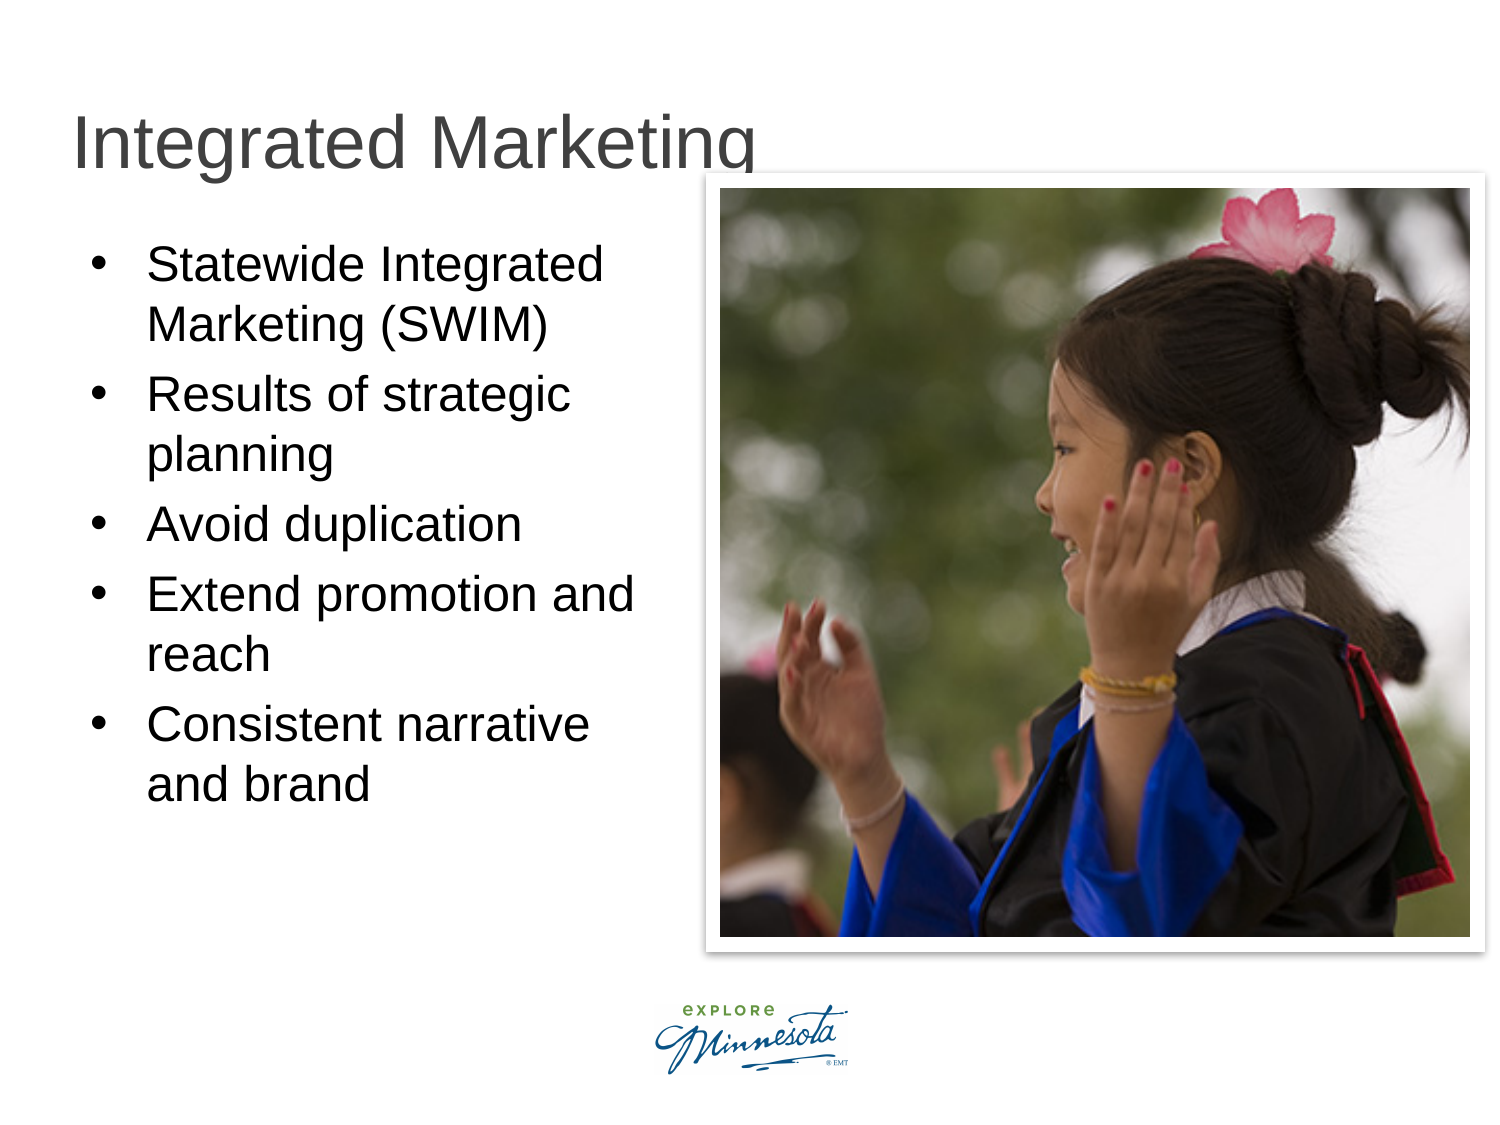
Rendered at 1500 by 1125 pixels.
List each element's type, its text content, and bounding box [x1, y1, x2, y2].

picture [654, 1004, 848, 1075]
title Integrated Marketing [56, 45, 1406, 233]
picture [719, 187, 1471, 938]
list Statewide Integrated Marketing (SWIM) Results of strategic planning Avoid duplication Extend promotion and reach Consistent narrative and brand [75, 224, 690, 967]
